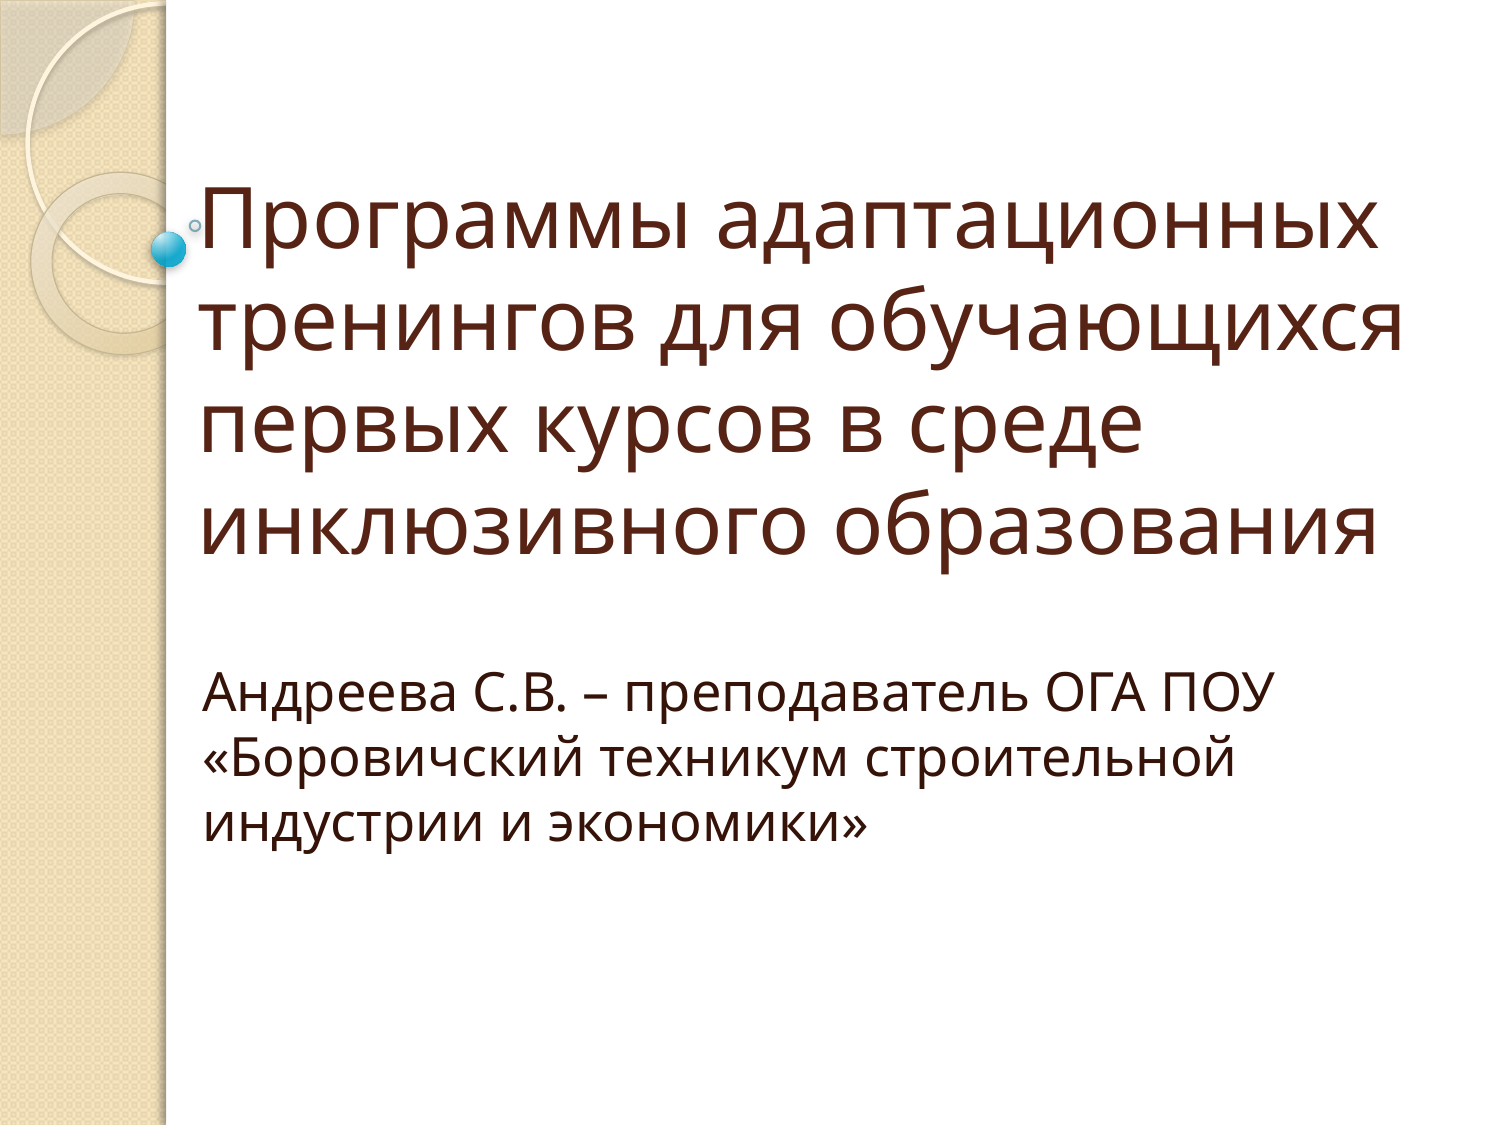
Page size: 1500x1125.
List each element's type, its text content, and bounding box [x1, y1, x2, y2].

subtitle Андреева С.В. – преподаватель ОГА ПОУ «Боровичский техникум строительной индустрии и экономики» [183, 656, 1398, 1076]
title Программы адаптационных тренингов для обучающихся первых курсов в среде инклюзивного образования [183, 149, 1458, 579]
